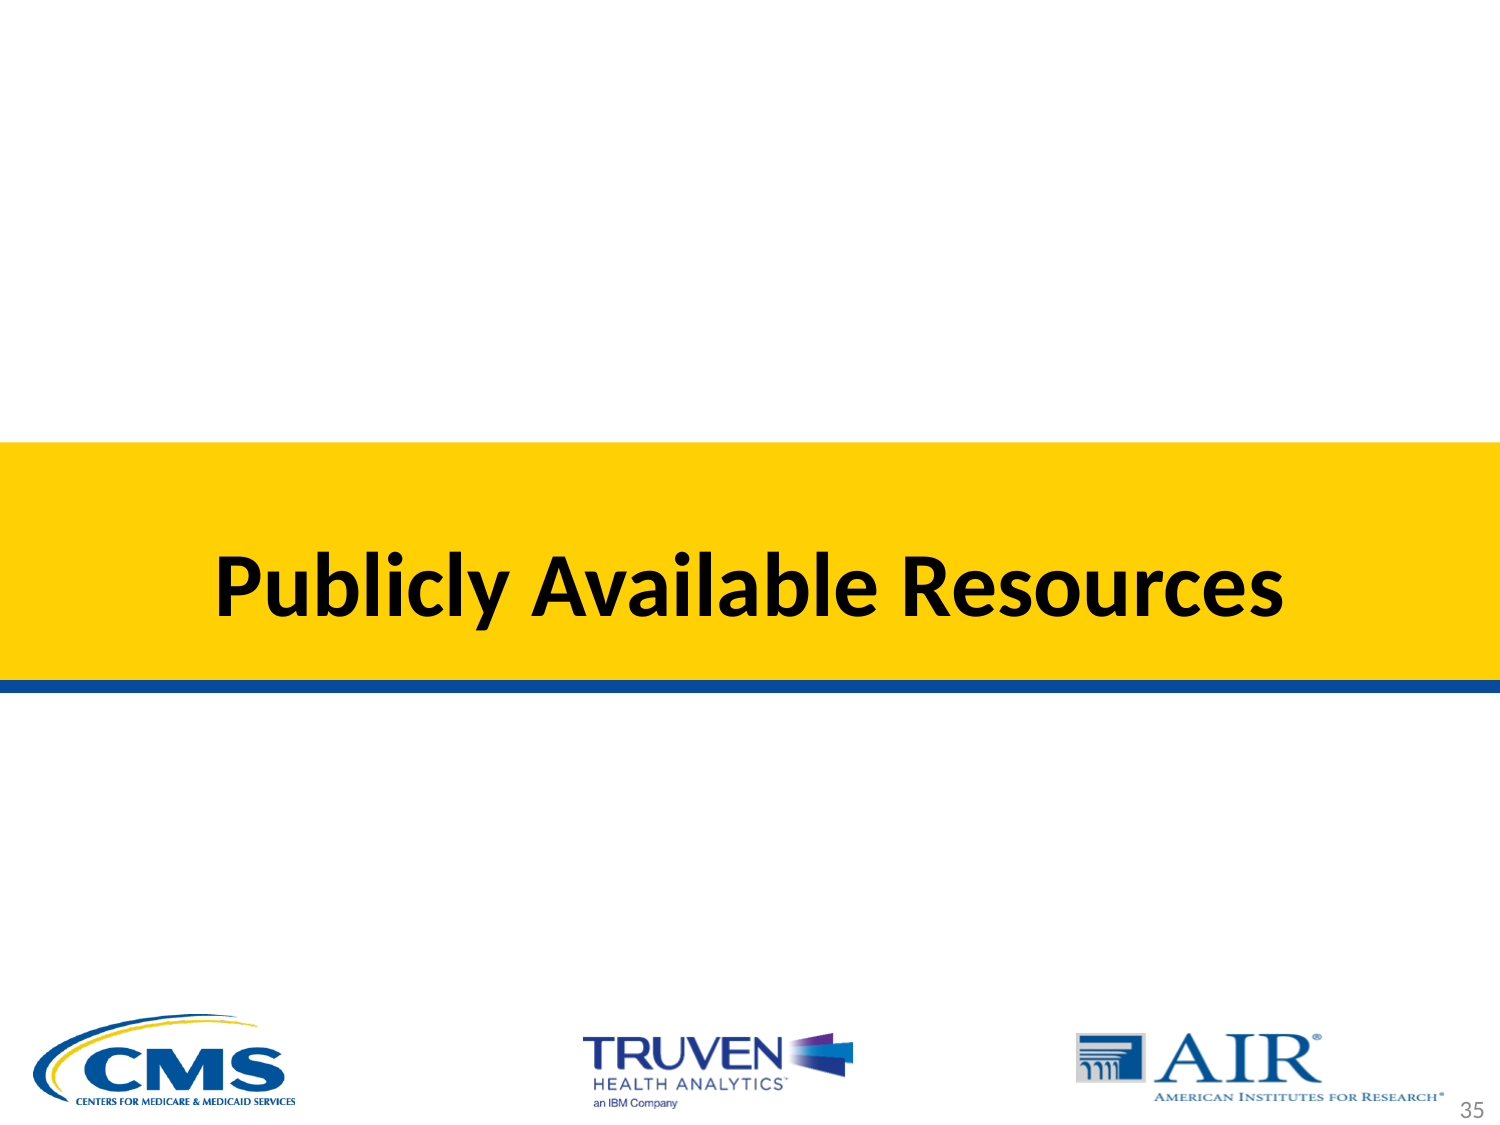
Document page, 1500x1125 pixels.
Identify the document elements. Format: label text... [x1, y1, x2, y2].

picture [33, 1014, 295, 1105]
title Publicly Available Resources [103, 477, 1397, 695]
slide_number 35 [1162, 1078, 1500, 1125]
picture [1076, 1033, 1444, 1101]
picture [583, 1033, 853, 1109]
